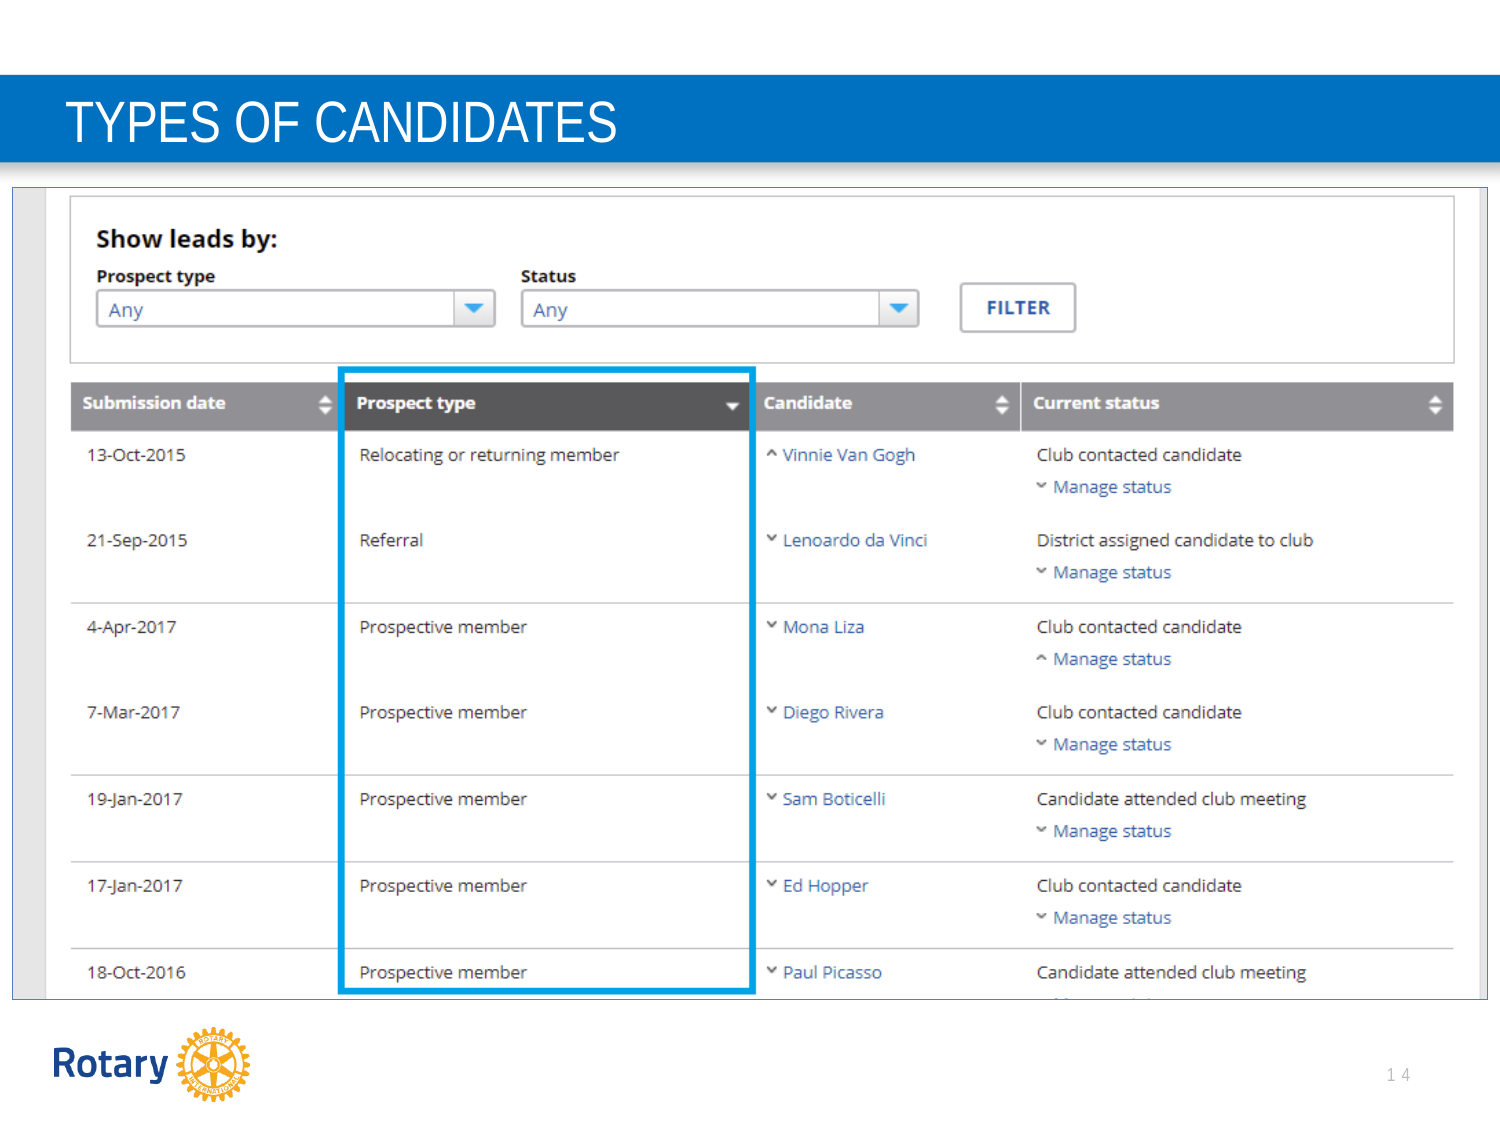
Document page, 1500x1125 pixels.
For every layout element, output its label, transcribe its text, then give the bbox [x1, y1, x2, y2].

picture [54, 1027, 250, 1102]
picture [12, 187, 1488, 1001]
title TYPES OF CANDIDATES [50, 75, 1500, 163]
